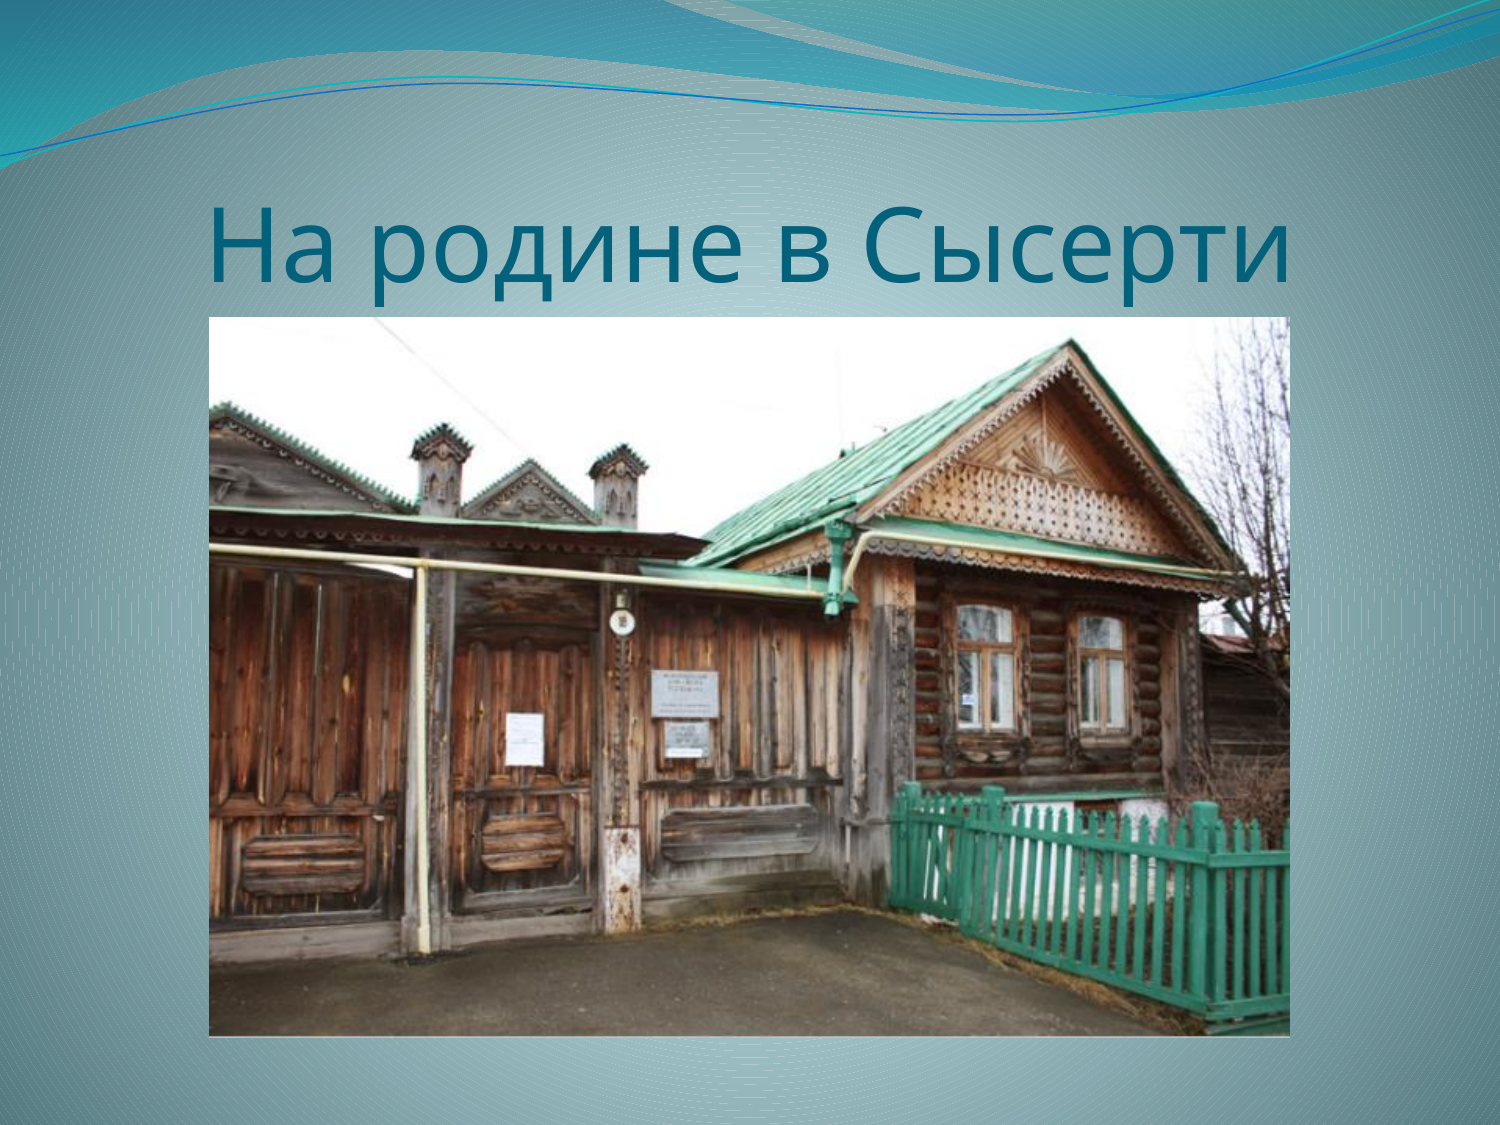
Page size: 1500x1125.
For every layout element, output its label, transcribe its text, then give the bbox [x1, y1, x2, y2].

title На родине в Сысерти [75, 115, 1425, 303]
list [209, 317, 1291, 1038]
